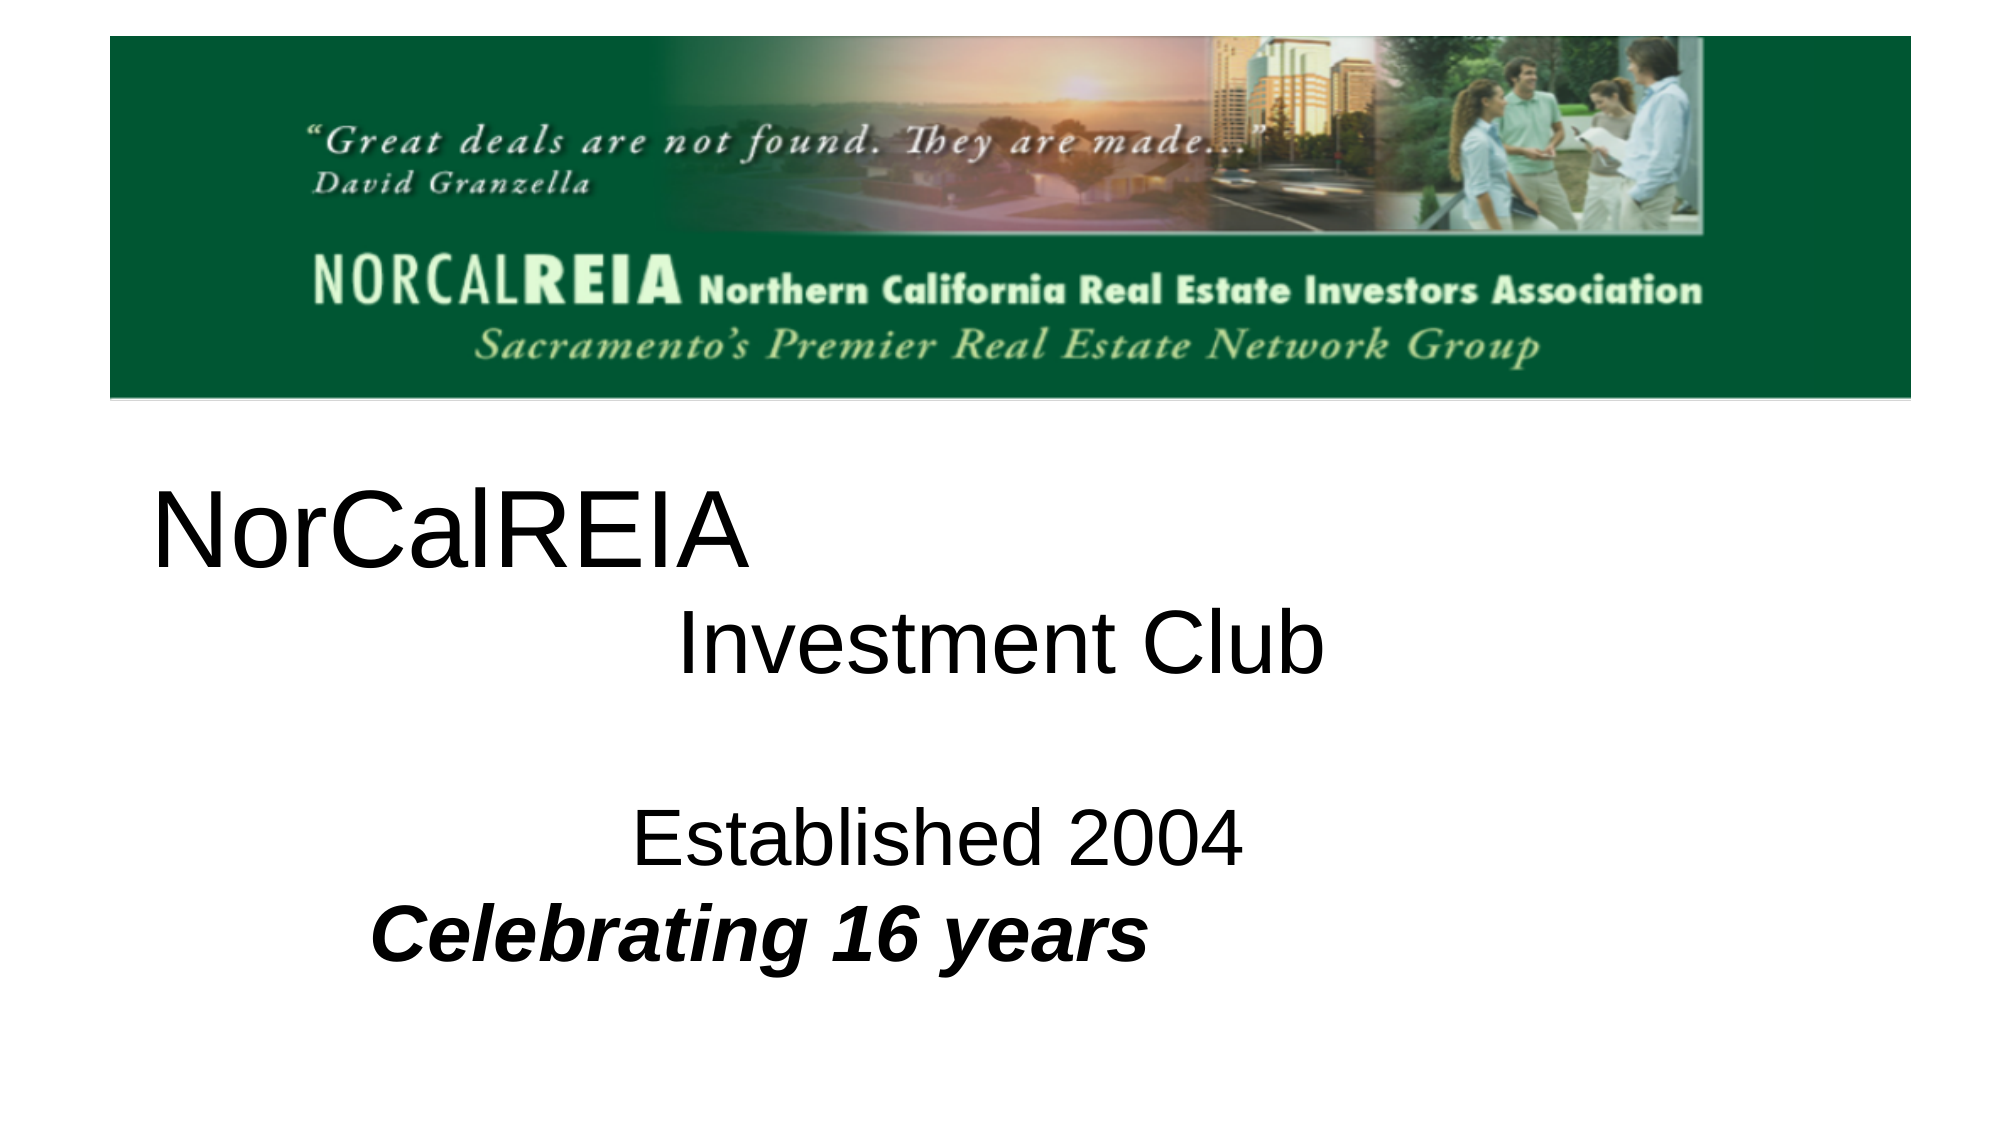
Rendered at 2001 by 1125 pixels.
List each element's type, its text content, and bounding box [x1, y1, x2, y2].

picture [110, 36, 1911, 402]
text_box NorCalREIA Investment Club Established 2004 Celebrating 16 years [143, 466, 1734, 978]
